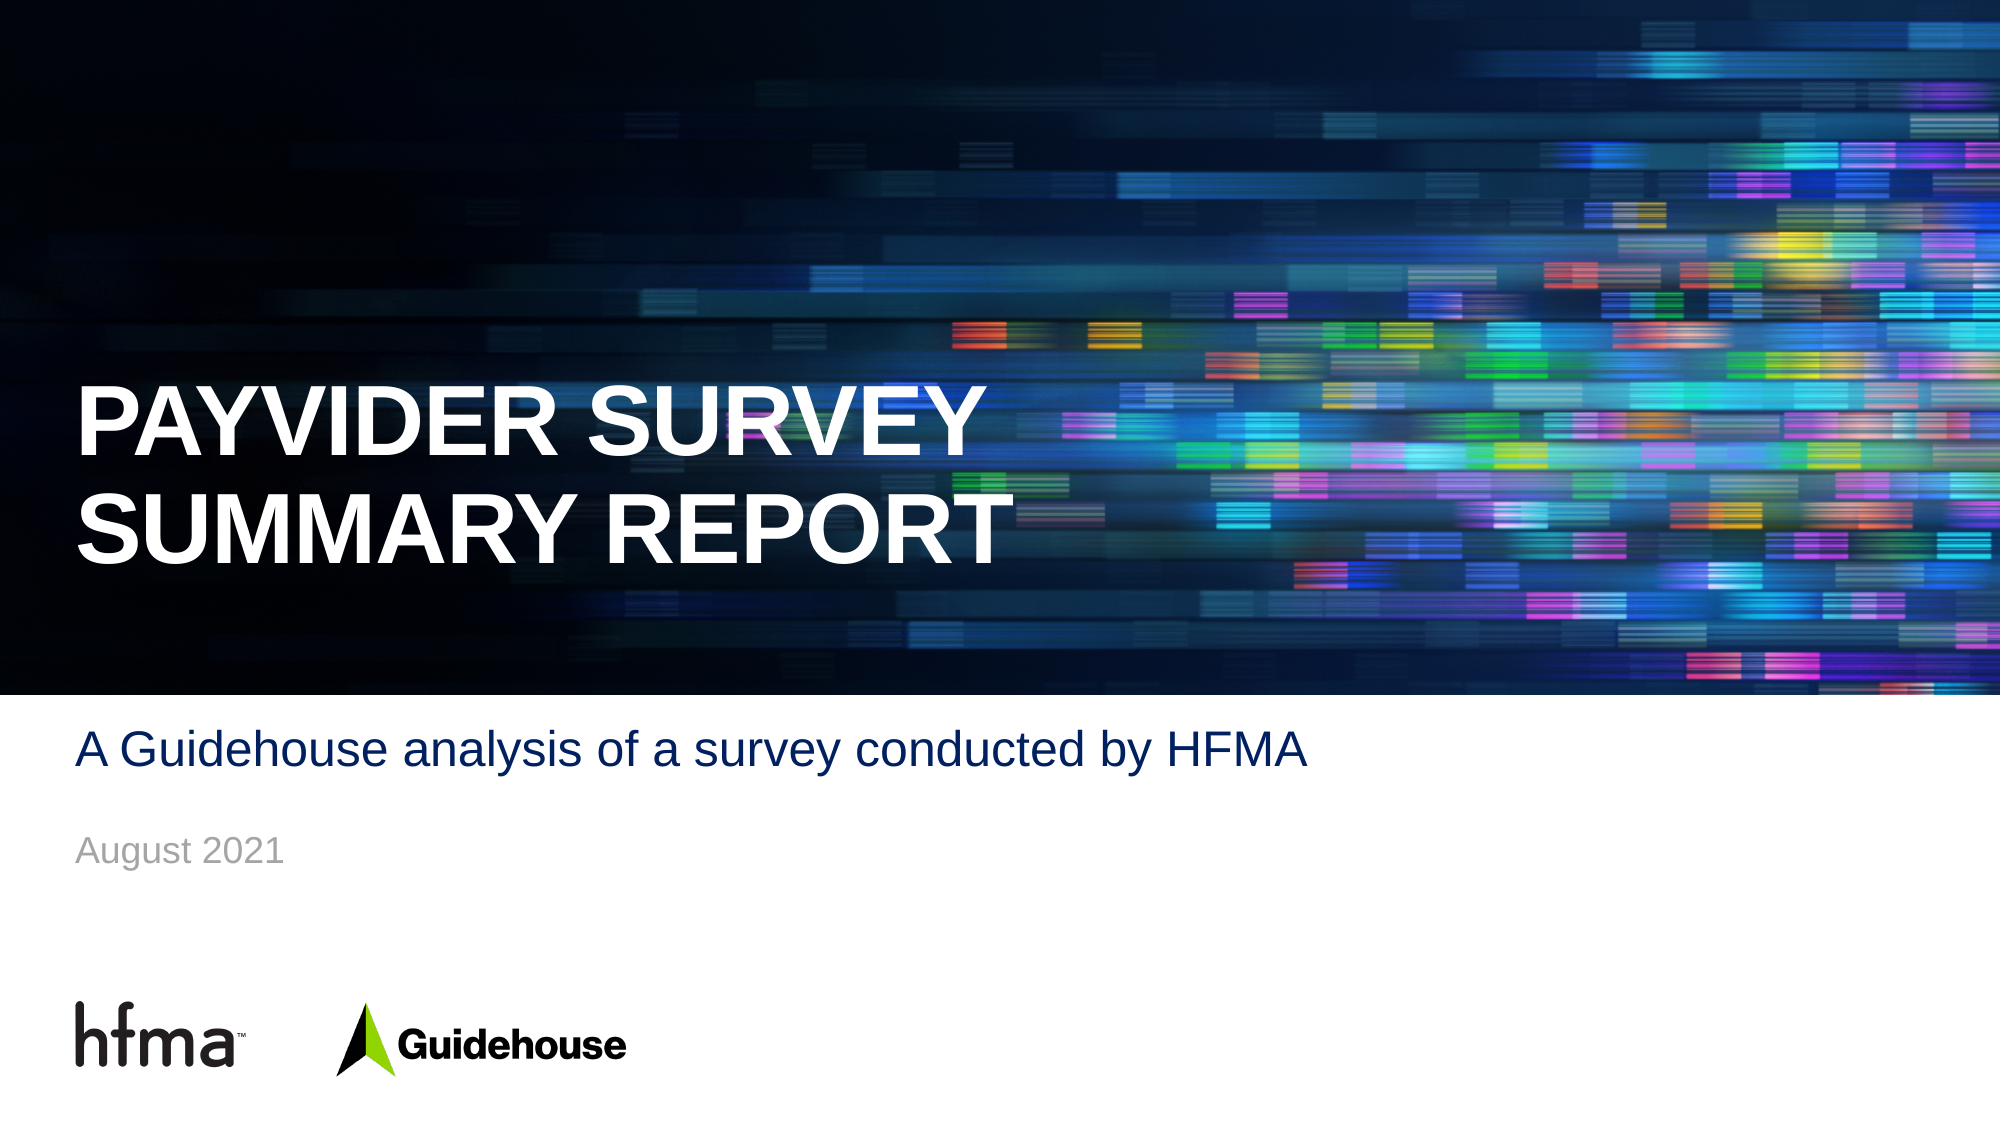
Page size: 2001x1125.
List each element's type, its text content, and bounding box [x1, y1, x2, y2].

picture [308, 974, 654, 1105]
picture [0, 0, 2000, 695]
picture [75, 1001, 258, 1074]
list A Guidehouse analysis of a survey conducted by HFMA August 2021 [75, 723, 1416, 918]
list Payvider Survey Summary Report [75, 303, 1575, 586]
